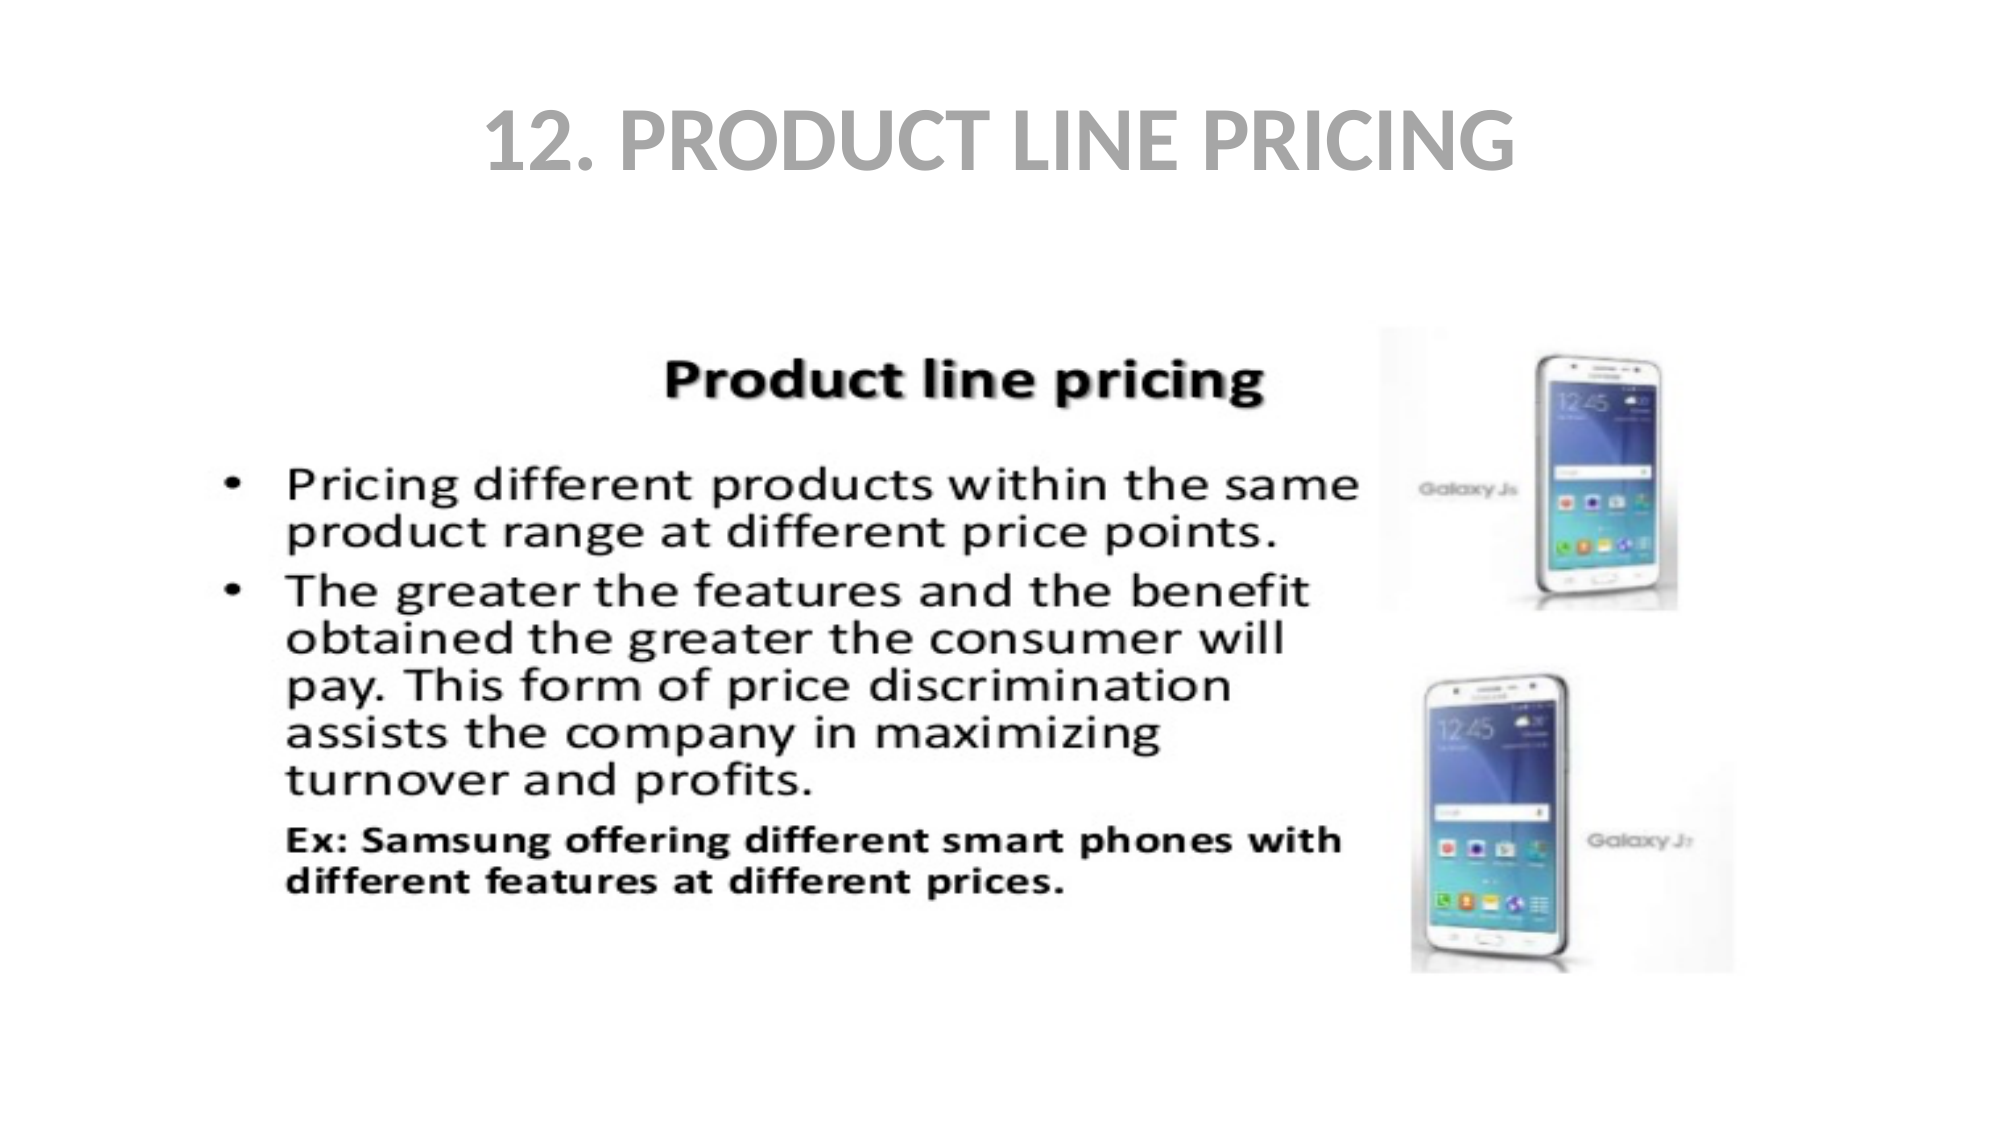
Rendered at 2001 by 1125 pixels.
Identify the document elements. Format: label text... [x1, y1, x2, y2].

title 12. PRODUCT LINE PRICING [478, 37, 1521, 228]
picture [122, 287, 1805, 1023]
